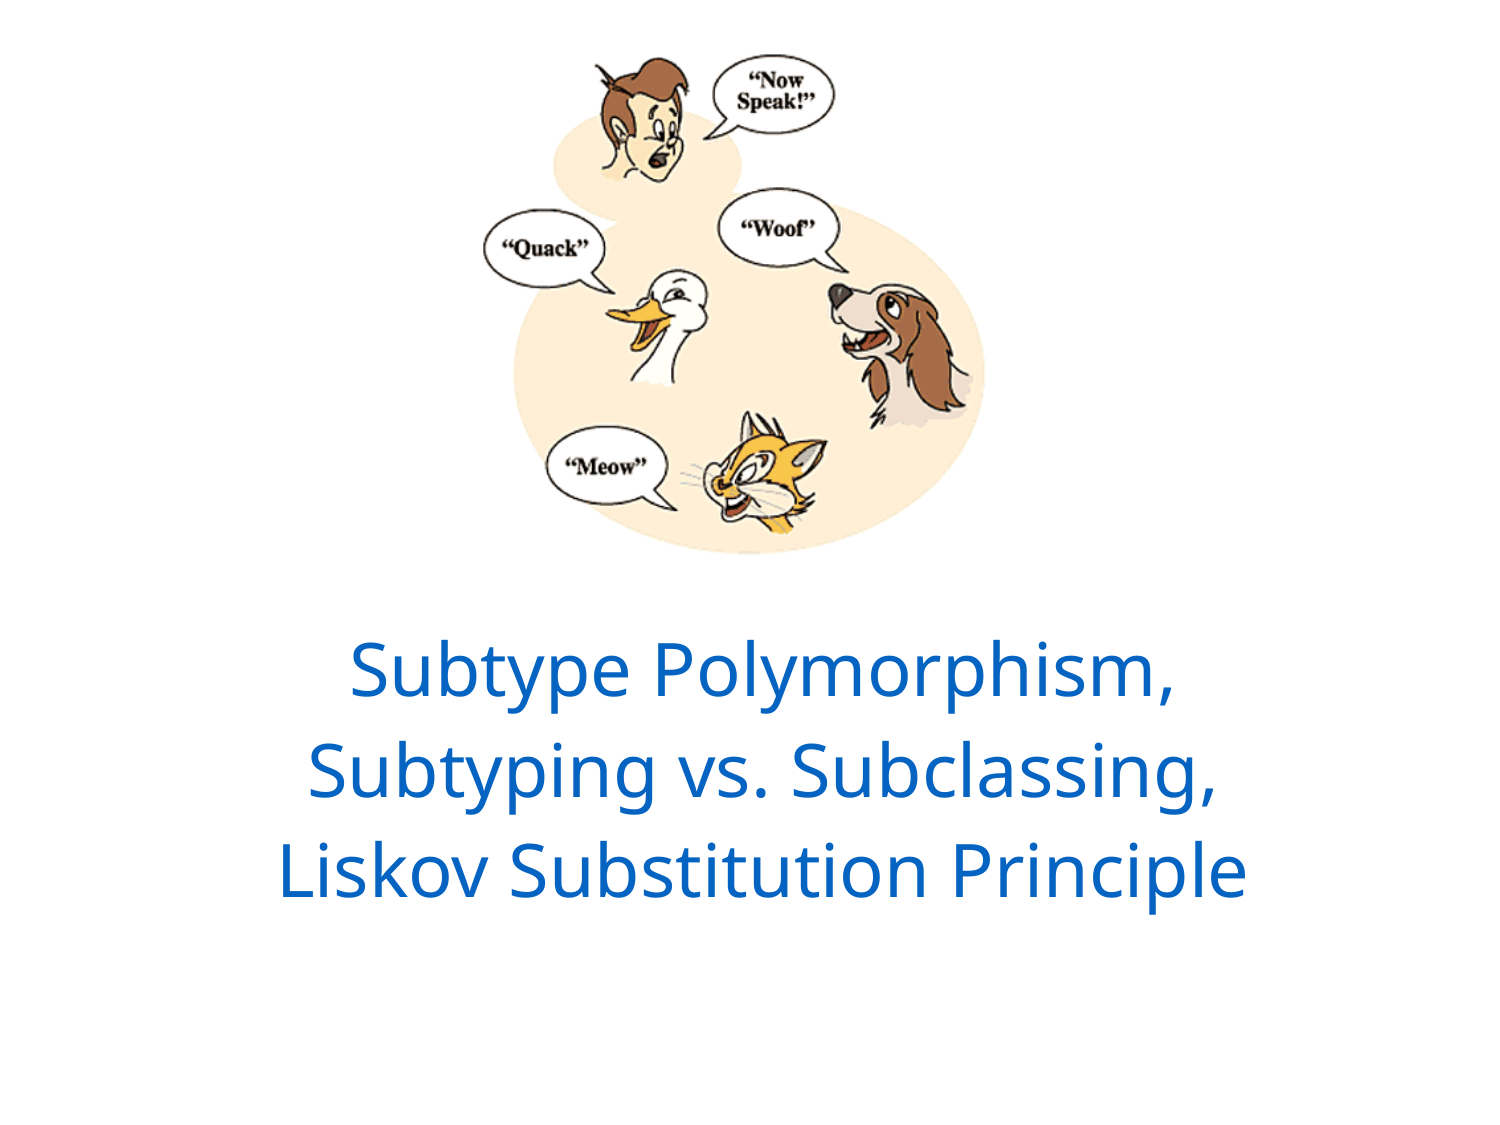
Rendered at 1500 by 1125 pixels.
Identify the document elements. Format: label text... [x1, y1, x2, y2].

text_box Subtype Polymorphism, Subtyping vs. Subclassing, Liskov Substitution Principle [200, 535, 1326, 927]
picture [464, 44, 1006, 575]
